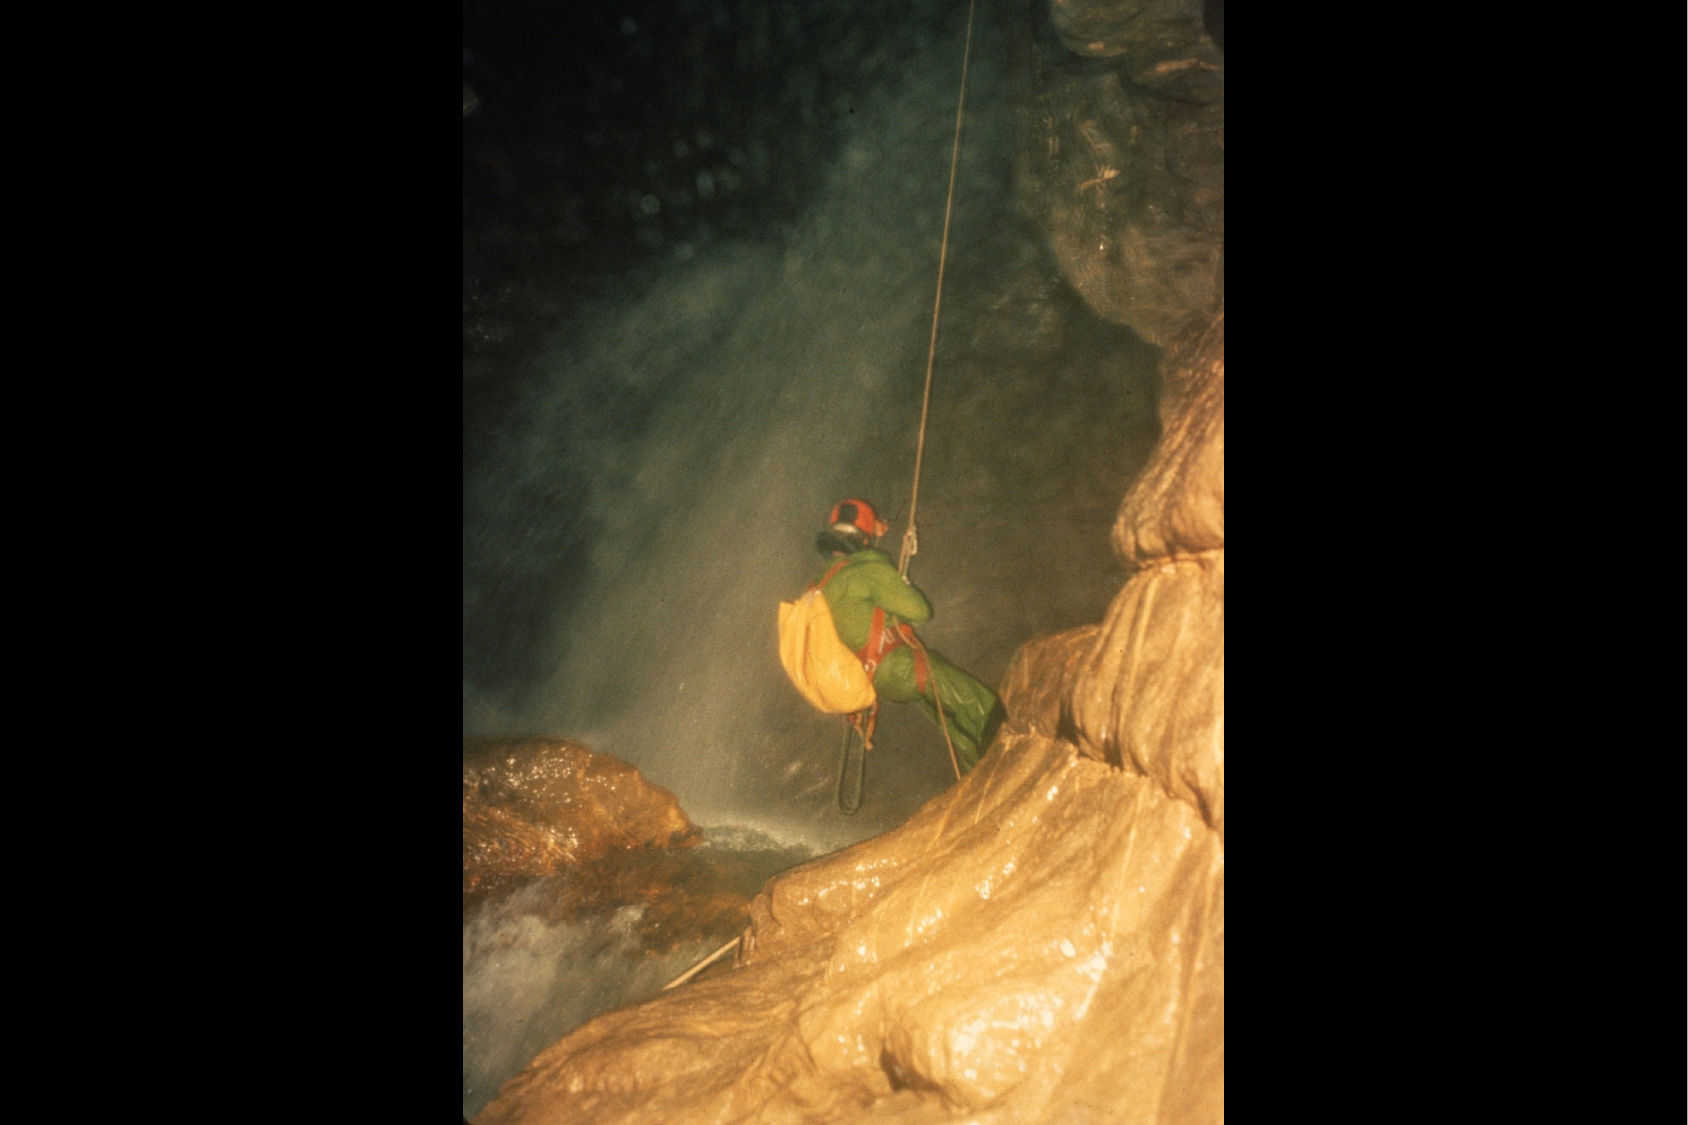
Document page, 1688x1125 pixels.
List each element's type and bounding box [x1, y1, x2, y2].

picture [463, 0, 1225, 1125]
